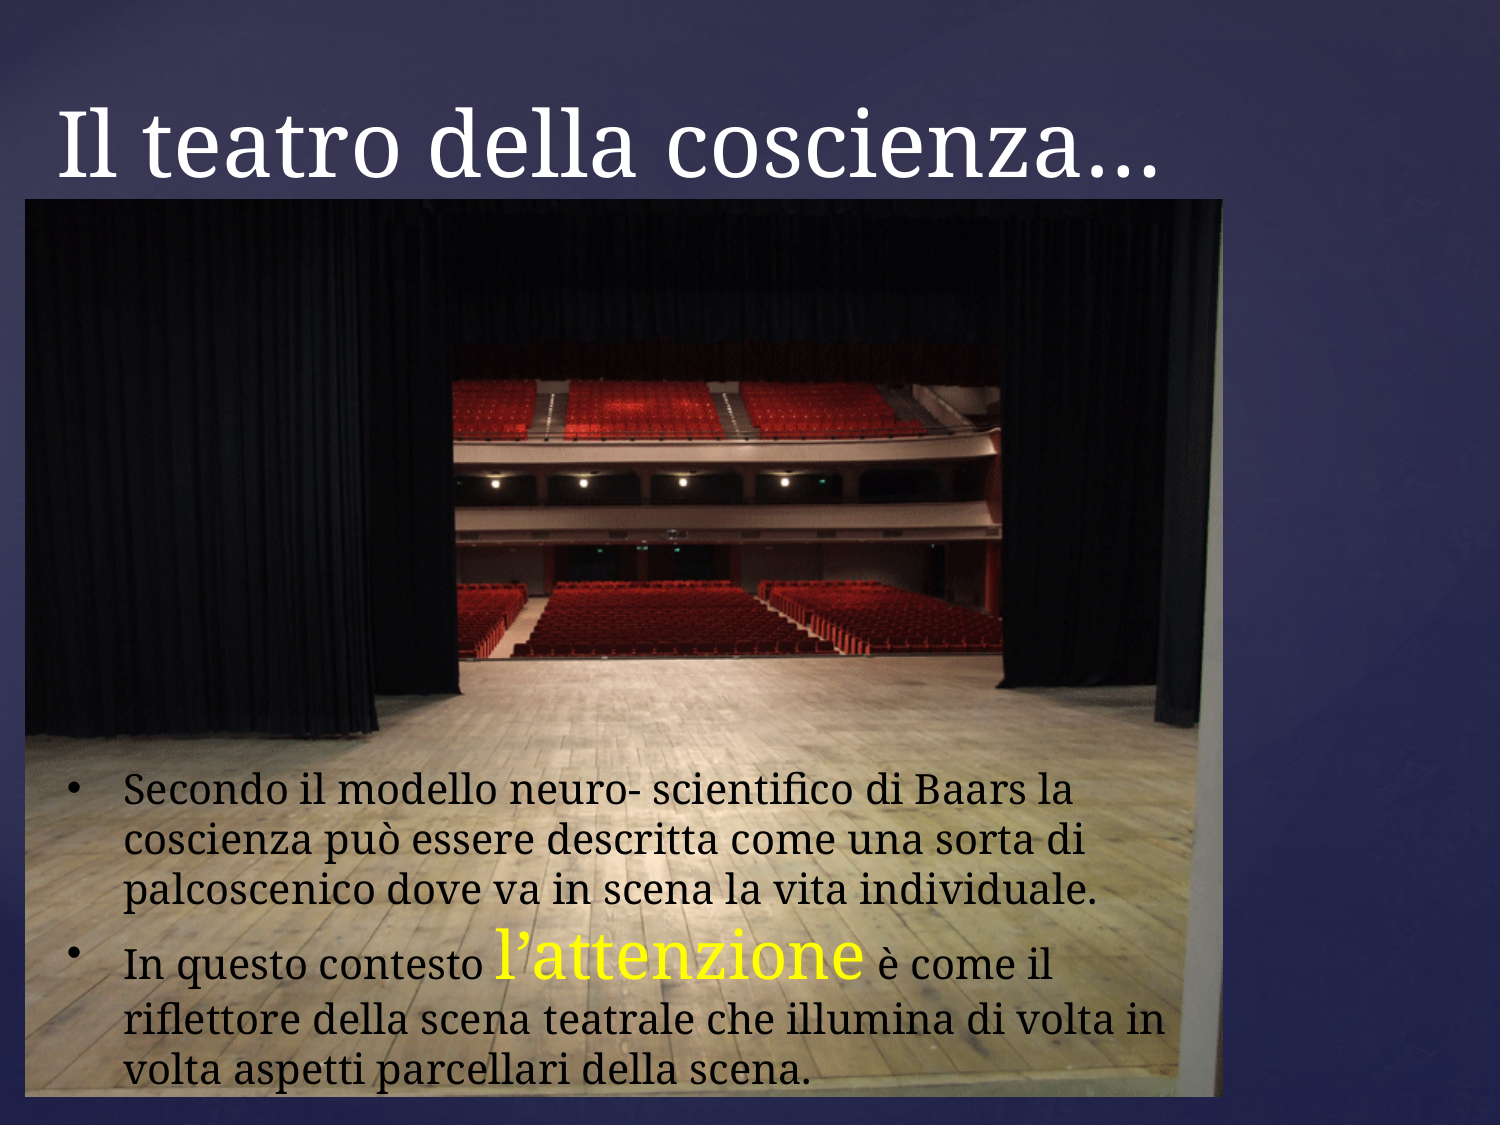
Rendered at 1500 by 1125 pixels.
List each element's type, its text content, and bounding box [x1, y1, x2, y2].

text_box Il teatro della coscienza… [41, 78, 1223, 195]
picture [24, 198, 1223, 1098]
